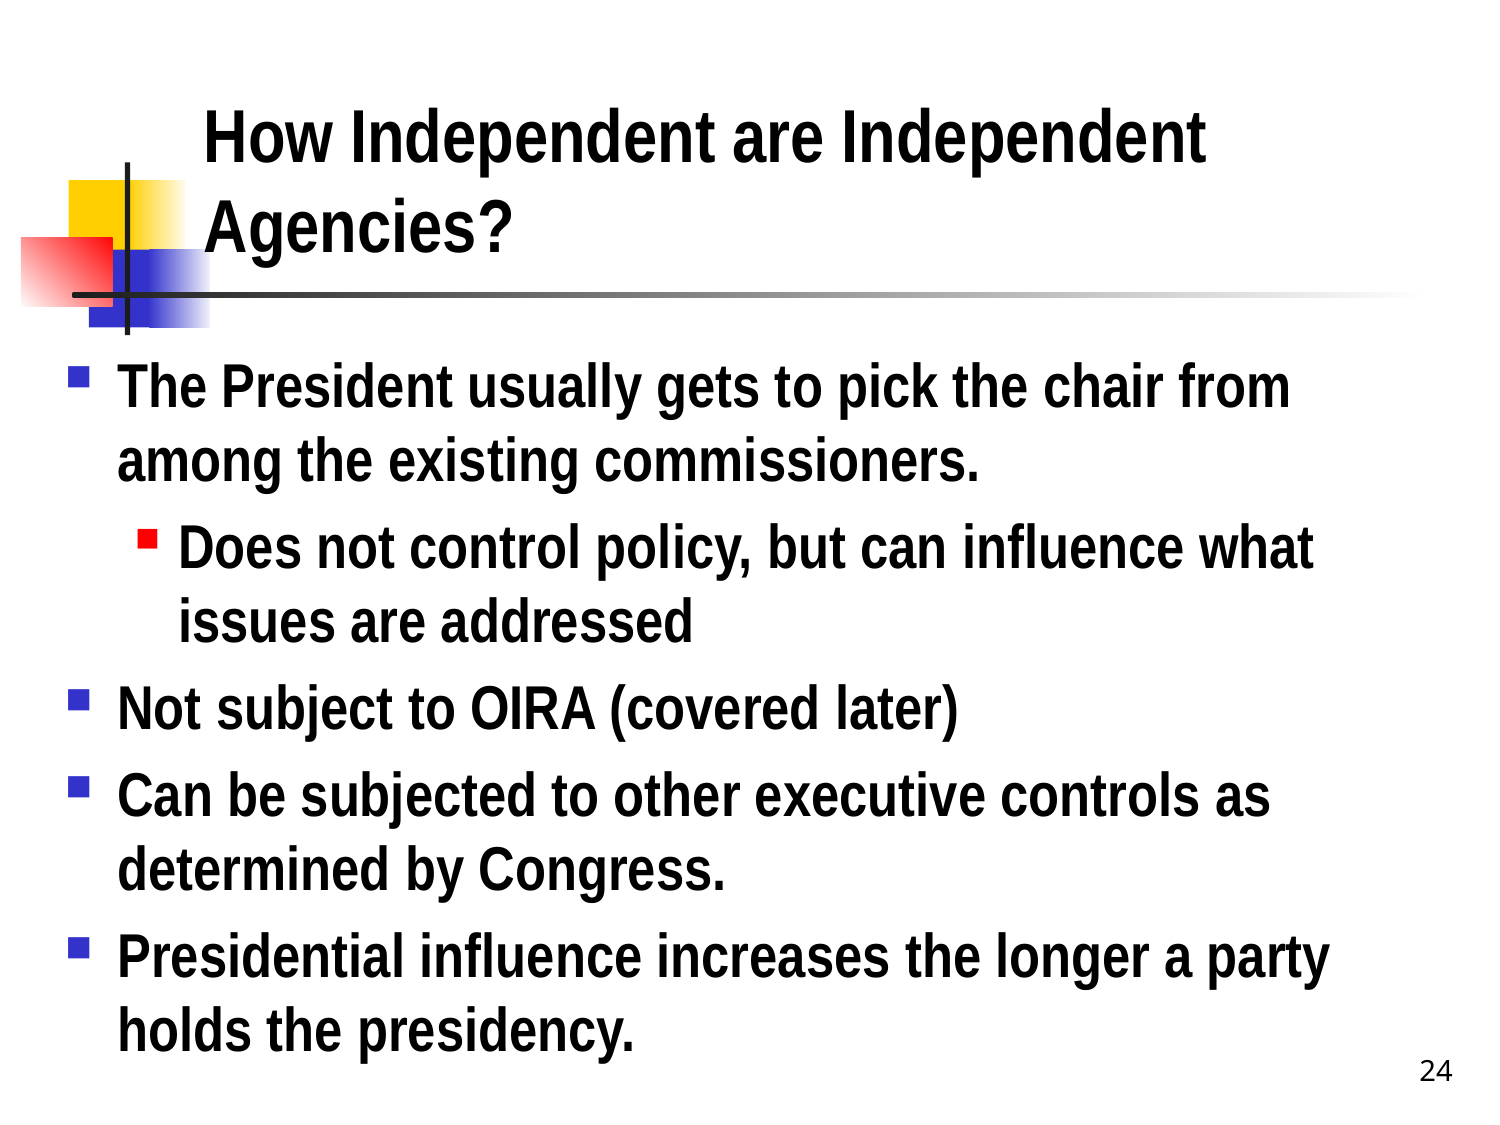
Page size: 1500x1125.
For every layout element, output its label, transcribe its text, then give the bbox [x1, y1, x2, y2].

slide_number 24 [1155, 1024, 1468, 1100]
title How Independent are Independent Agencies? [188, 35, 1468, 275]
list The President usually gets to pick the chair from among the existing commissioners. Does not control policy, but can influence what issues are addressed Not subject to OIRA (covered later) Can be subjected to other executive controls as determined by Congress. Presidential influence increases the longer a party holds the presidency. [50, 337, 1450, 1075]
